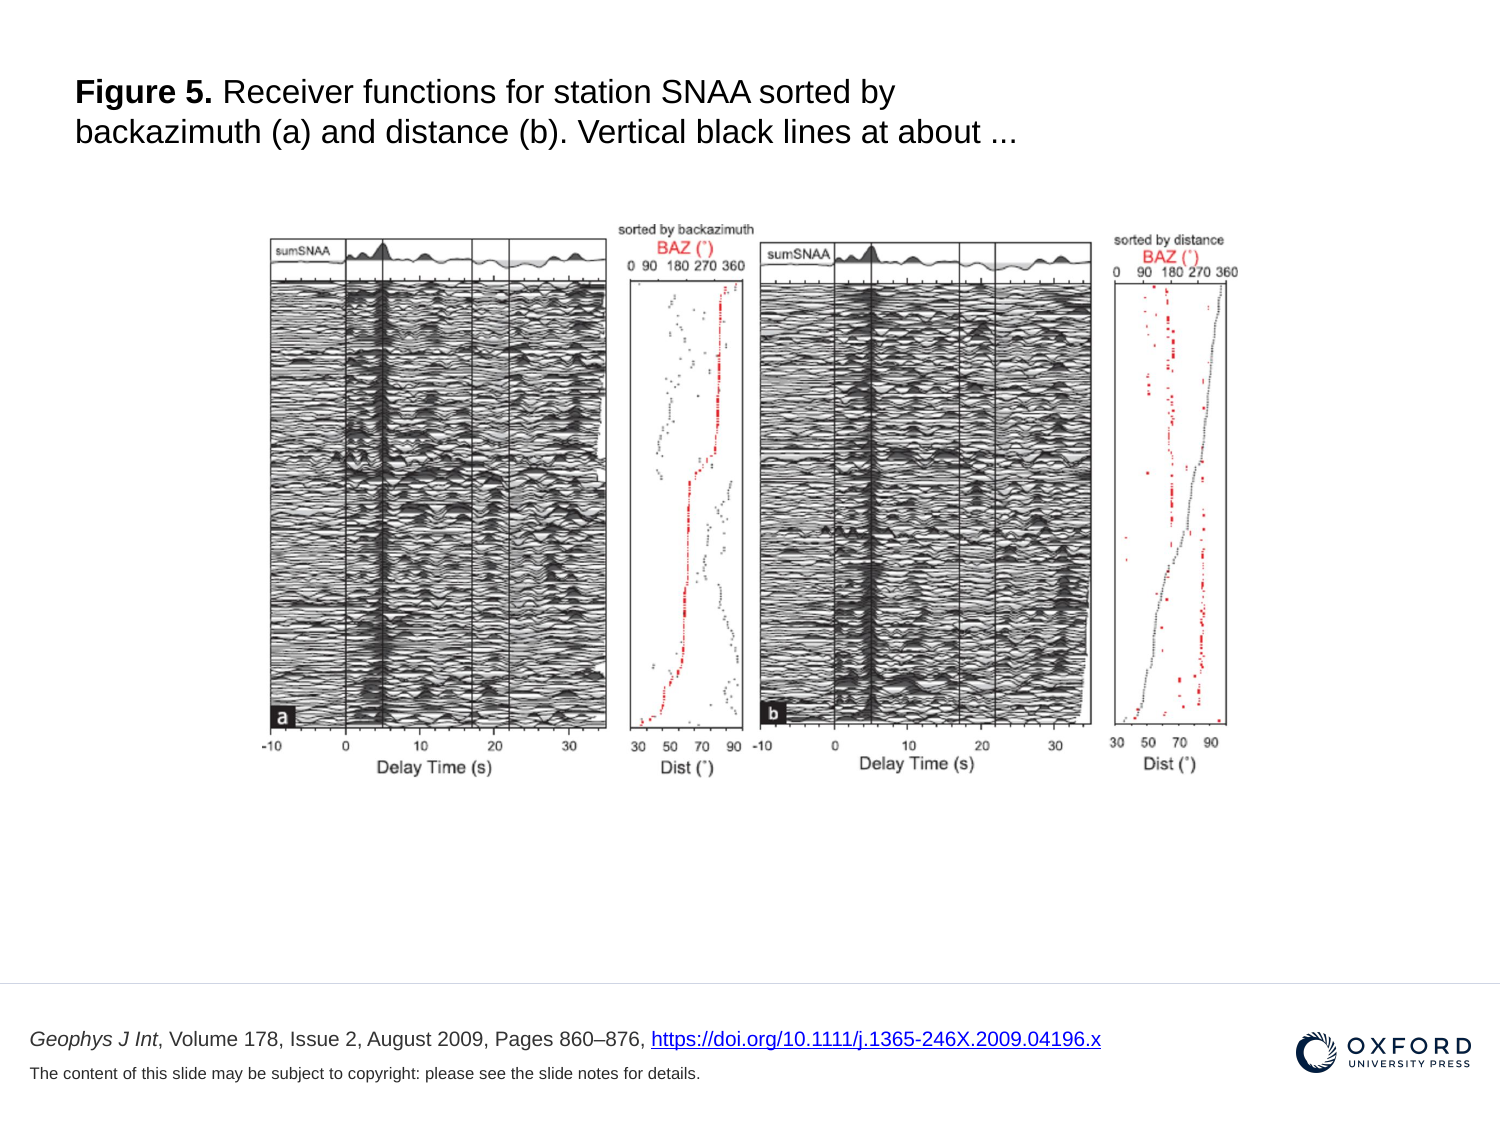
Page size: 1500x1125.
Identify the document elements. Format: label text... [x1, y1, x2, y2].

picture [262, 224, 1238, 779]
footer Geophys J Int, Volume 178, Issue 2, August 2009, Pages 860–876, https://doi.org/10.1111/j.1365-246X.2009.04196.x The content of this slide may be subject to copyright: please see the slide notes for details. [0, 983, 1260, 1125]
picture [1296, 1032, 1471, 1073]
title Figure 5. Receiver functions for station SNAA sorted by backazimuth (a) and distance (b). Vertical black lines at about ... [75, 69, 1078, 171]
